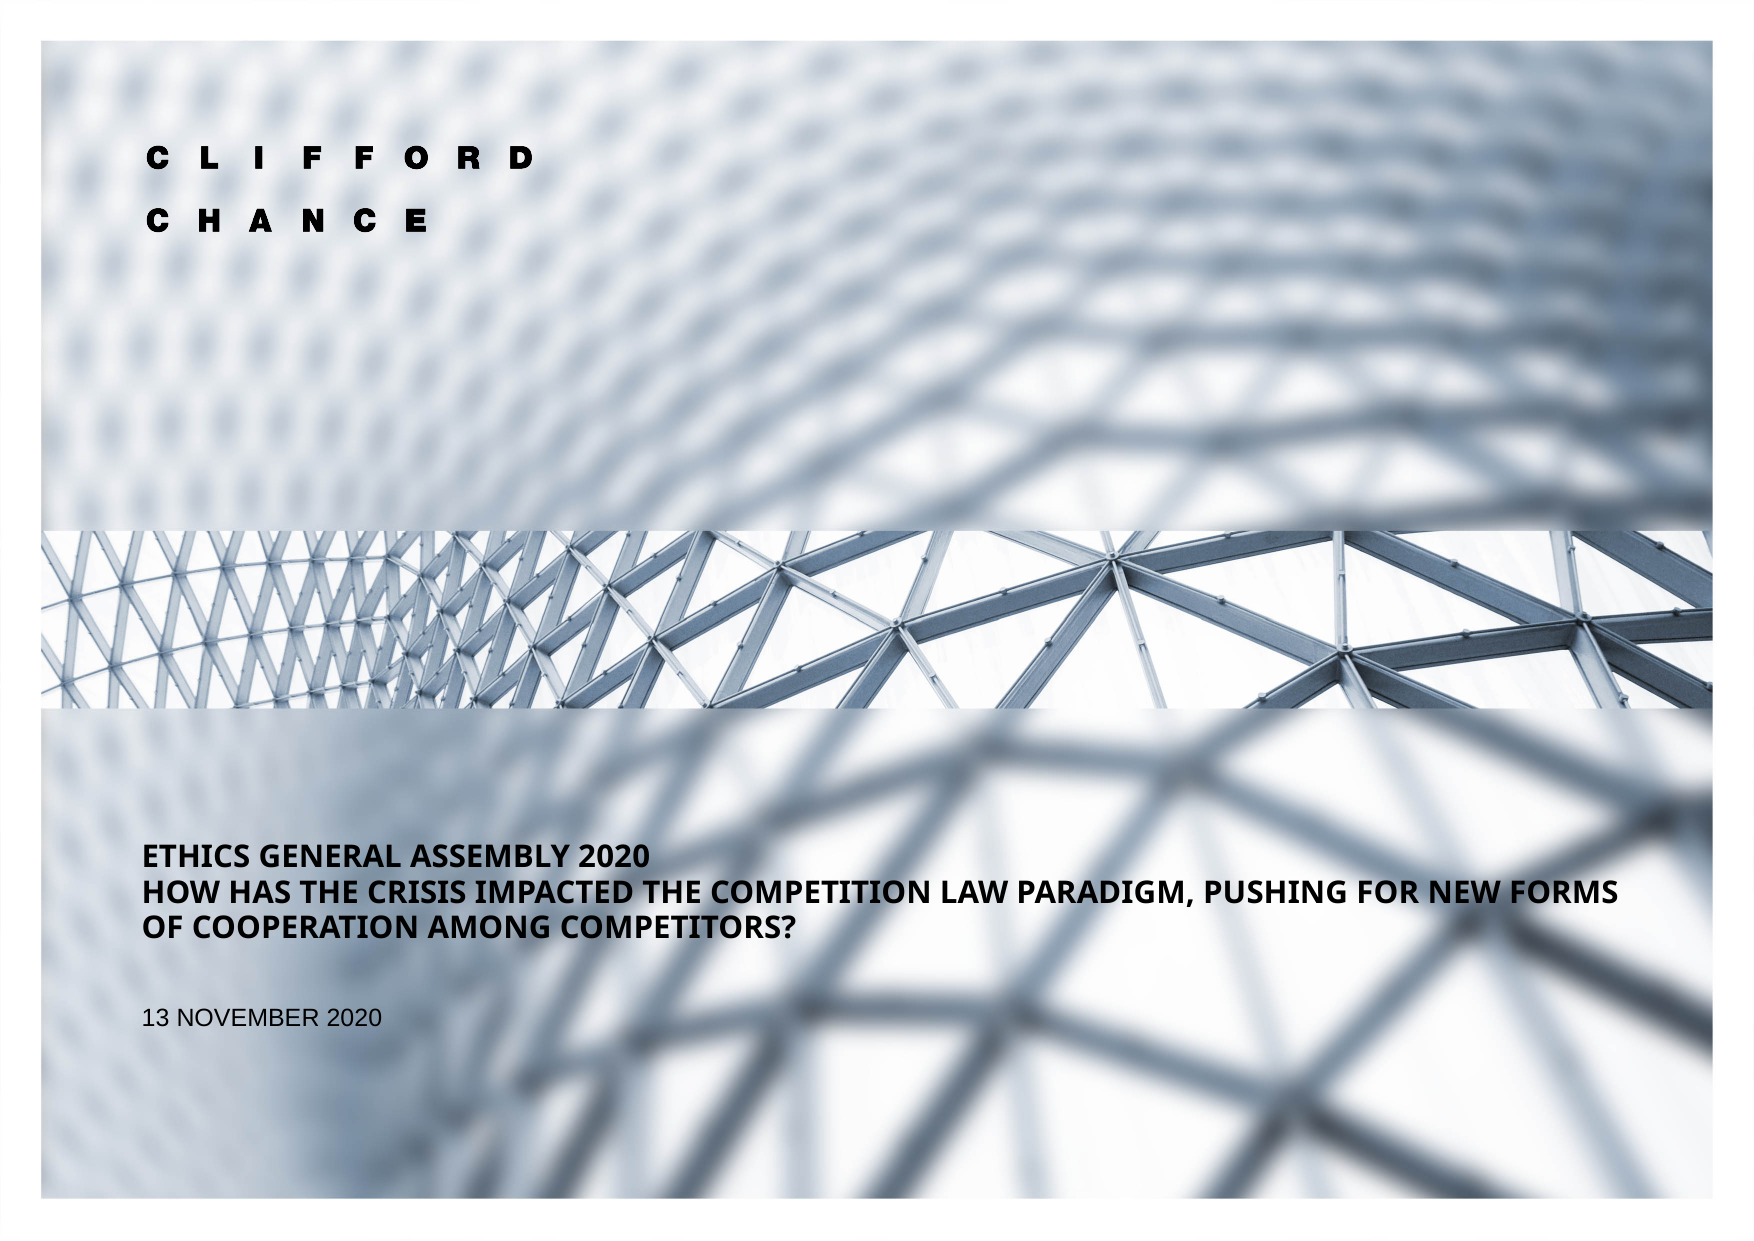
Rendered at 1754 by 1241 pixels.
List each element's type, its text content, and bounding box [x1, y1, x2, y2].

list How has the crisis impacted the COMPETITION LAW paradigm, pushing for new forms of cooperation among competitors? [141, 874, 1633, 989]
subtitle 13 November 2020 [141, 998, 1634, 1133]
picture [0, 0, 1754, 1240]
title ETHICS GENERAL ASSEMBLY 2020 [141, 838, 1634, 872]
